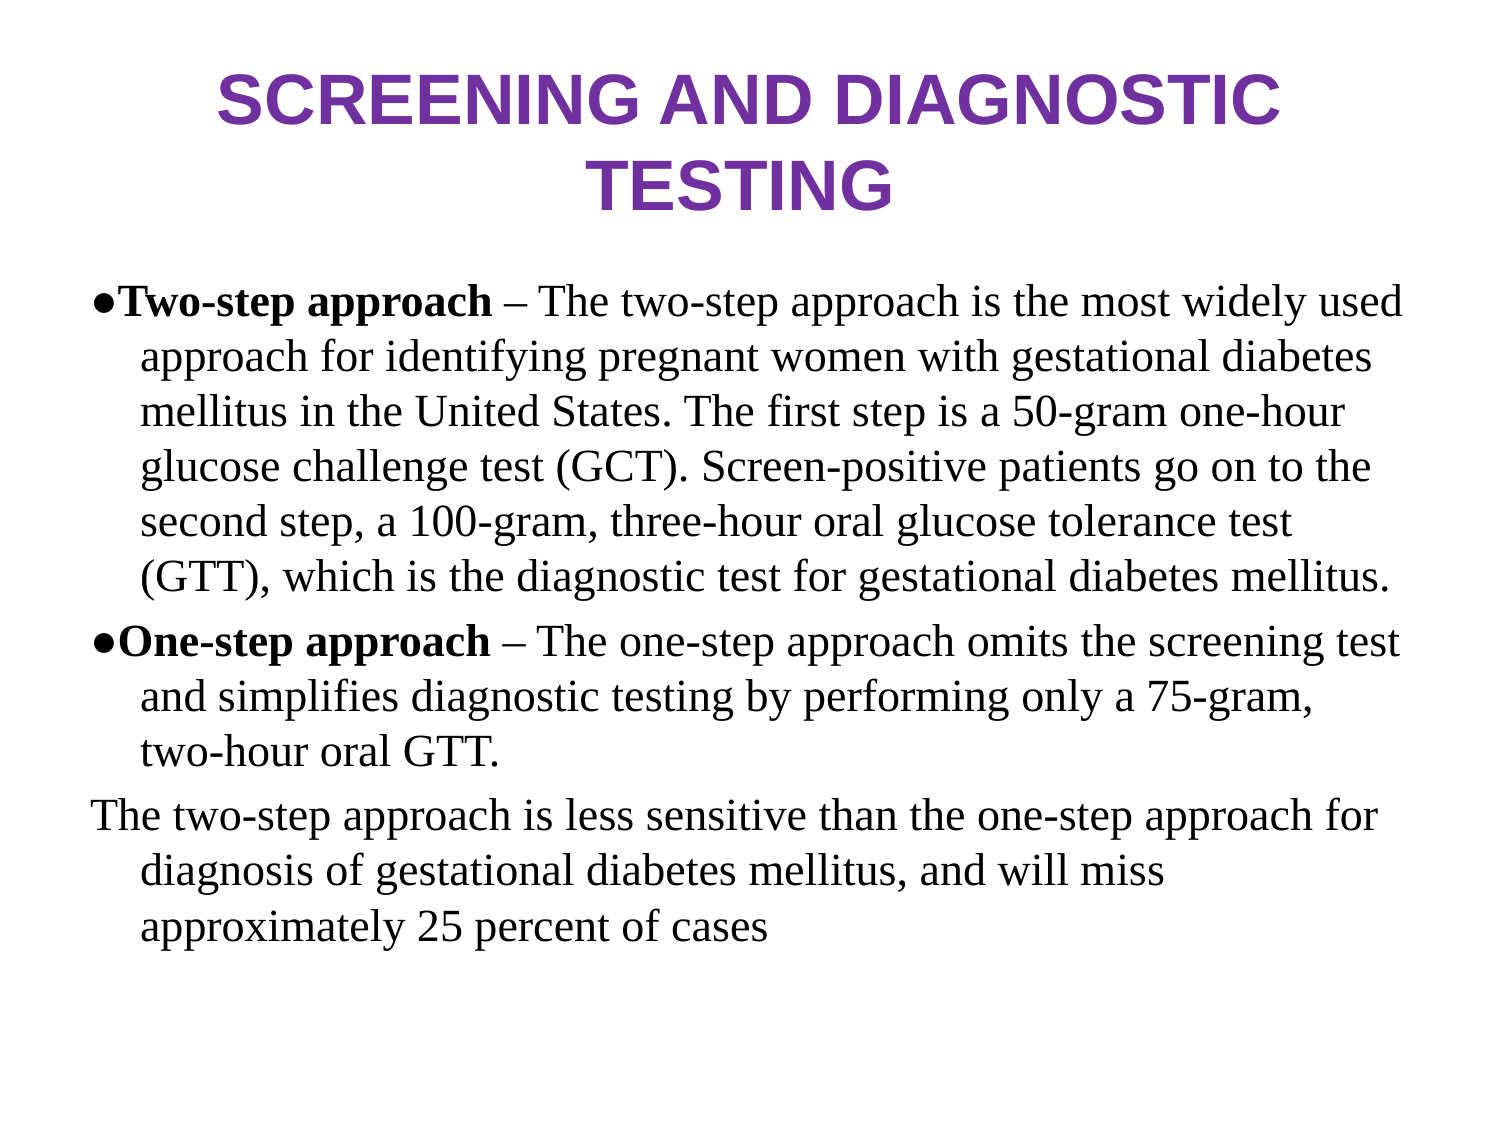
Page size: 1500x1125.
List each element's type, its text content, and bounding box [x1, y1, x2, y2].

list ●Two-step approach – The two-step approach is the most widely used approach for identifying pregnant women with gestational diabetes mellitus in the United States. The first step is a 50-gram one-hour glucose challenge test (GCT). Screen-positive patients go on to the second step, a 100-gram, three-hour oral glucose tolerance test (GTT), which is the diagnostic test for gestational diabetes mellitus. ●One-step approach – The one-step approach omits the screening test and simplifies diagnostic testing by performing only a 75-gram, two-hour oral GTT. The two-step approach is less sensitive than the one-step approach for diagnosis of gestational diabetes mellitus, and will miss approximately 25 percent of cases [75, 262, 1425, 1005]
title SCREENING AND DIAGNOSTIC TESTING [75, 45, 1425, 233]
